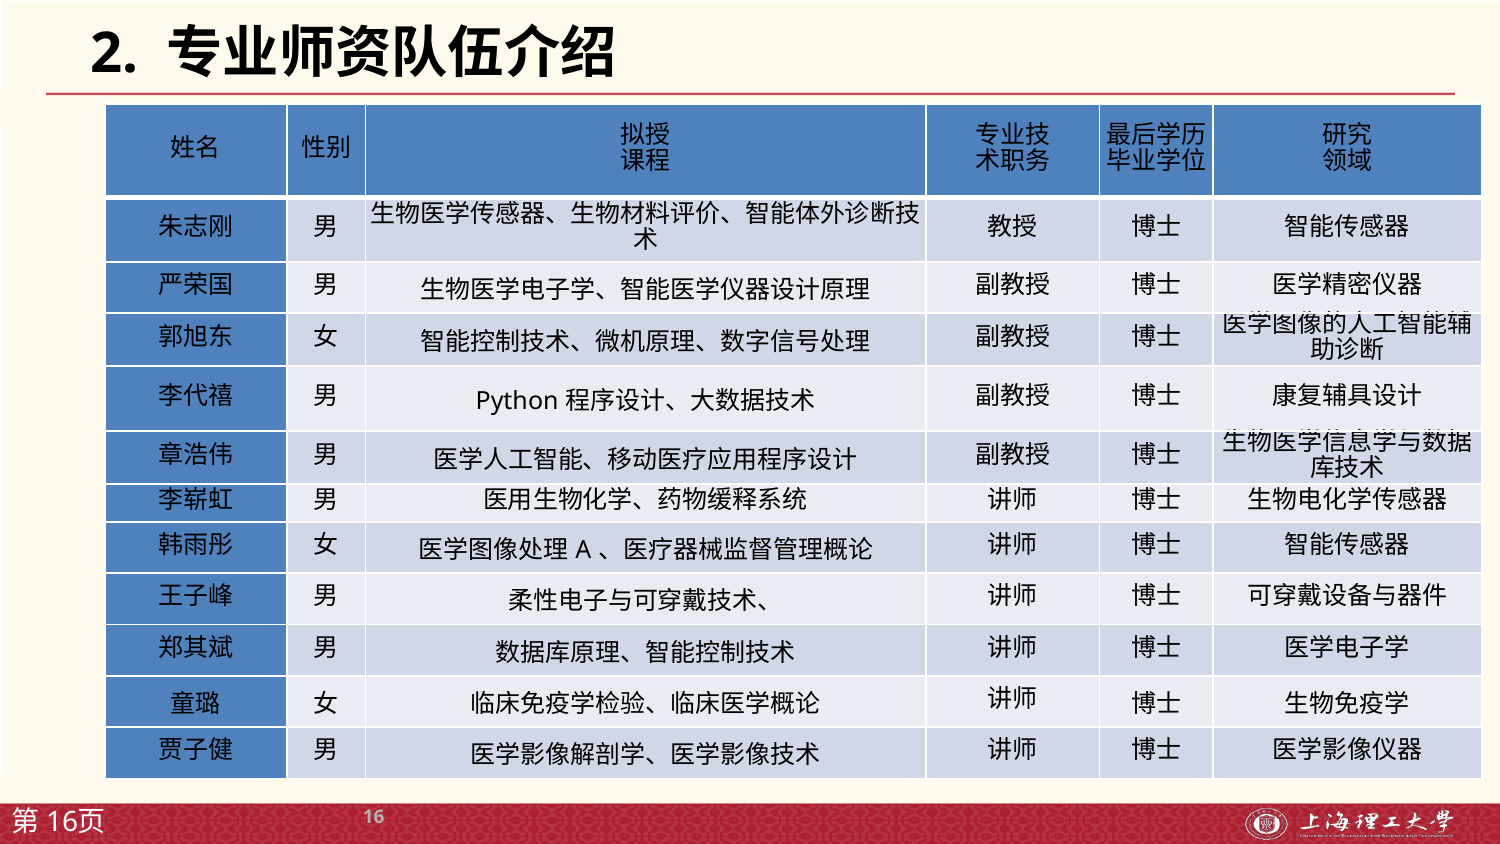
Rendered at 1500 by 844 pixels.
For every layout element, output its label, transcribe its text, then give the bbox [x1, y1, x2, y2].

table_cell 柔性电子与可穿戴技术、 [366, 574, 925, 624]
table_cell 讲师 [927, 574, 1099, 624]
table_cell 博士 [1100, 263, 1212, 312]
table_cell 男 [288, 574, 365, 624]
table_cell 讲师 [927, 523, 1099, 572]
table_header 最后学历毕业学位 [1100, 105, 1212, 195]
title 2. 专业师资队伍介绍 [75, 14, 1425, 86]
table_cell 智能控制技术、微机原理、数字信号处理 [366, 314, 925, 365]
table_cell 男 [288, 200, 365, 261]
table_header 性别 [288, 105, 365, 195]
table_cell 讲师 [927, 728, 1099, 778]
table_cell 女 [288, 314, 365, 365]
table_cell 李崭虹 [106, 485, 286, 521]
table_cell 医学电子学 [1214, 625, 1481, 675]
slide_number 16 [45, 795, 396, 840]
table_cell 医学影像解剖学、医学影像技术 [366, 728, 925, 778]
table_cell 女 [288, 677, 365, 726]
table_cell 博士 [1100, 625, 1212, 675]
table_cell 康复辅具设计 [1214, 367, 1481, 430]
table_cell 章浩伟 [106, 432, 286, 483]
table_cell 博士 [1100, 728, 1212, 778]
table_cell Python程序设计、大数据技术 [366, 367, 925, 430]
table_cell 副教授 [927, 432, 1099, 483]
table_cell 医学影像仪器 [1214, 728, 1481, 778]
table_cell 副教授 [927, 314, 1099, 365]
table_cell 临床免疫学检验、临床医学概论 [366, 677, 925, 726]
table_cell 博士 [1100, 523, 1212, 572]
table_cell 童璐 [106, 677, 286, 726]
table_cell 讲师 [927, 625, 1099, 675]
table_cell 生物电化学传感器 [1214, 485, 1481, 521]
table_cell 可穿戴设备与器件 [1214, 574, 1481, 624]
table_cell 女 [288, 523, 365, 572]
table_cell 博士 [1100, 432, 1212, 483]
table_cell 男 [288, 432, 365, 483]
table_cell 医学人工智能、移动医疗应用程序设计 [366, 432, 925, 483]
table_cell 生物医学电子学、智能医学仪器设计原理 [366, 263, 925, 312]
table_cell 副教授 [927, 263, 1099, 312]
table_cell 男 [288, 263, 365, 312]
table_cell 医学精密仪器 [1214, 263, 1481, 312]
table_cell 博士 [1100, 574, 1212, 624]
text_box 第16页 [0, 799, 263, 844]
table_cell 医学图像的人工智能辅助诊断 [1214, 314, 1481, 365]
table_cell 博士 [1100, 314, 1212, 365]
table_cell 智能传感器 [1214, 523, 1481, 572]
picture [0, 0, 1500, 844]
table_cell 数据库原理、智能控制技术 [366, 625, 925, 675]
table_cell 讲师 [927, 485, 1099, 521]
table_cell 男 [288, 367, 365, 430]
table_cell 智能传感器 [1214, 200, 1481, 261]
table_header 研究 领域 [1214, 105, 1481, 195]
table_cell 王子峰 [106, 574, 286, 624]
table_cell 医学图像处理A、医疗器械监督管理概论 [366, 523, 925, 572]
table_cell 严荣国 [106, 263, 286, 312]
table_cell 朱志刚 [106, 200, 286, 261]
table_cell 生物医学信息学与数据库技术 [1214, 432, 1481, 483]
table_cell 博士 [1100, 367, 1212, 430]
table_cell 生物免疫学 [1214, 677, 1481, 726]
table_header 专业技 术职务 [927, 105, 1099, 195]
table_cell 博士 [1100, 485, 1212, 521]
table_cell 李代禧 [106, 367, 286, 430]
table_cell 男 [288, 485, 365, 521]
table_cell 郑其斌 [106, 625, 286, 675]
table_header 姓名 [106, 105, 286, 195]
table_cell 副教授 [927, 367, 1099, 430]
table_cell 男 [288, 625, 365, 675]
table_cell 韩雨彤 [106, 523, 286, 572]
table_header 拟授 课程 [366, 105, 925, 195]
table_cell 贾子健 [106, 728, 286, 778]
table_cell 博士 [1100, 200, 1212, 261]
table_cell 医用生物化学、药物缓释系统 [366, 485, 925, 521]
table_cell 博士 [1100, 677, 1212, 726]
table_cell 生物医学传感器、生物材料评价、智能体外诊断技术 [366, 200, 925, 261]
table_cell 男 [288, 728, 365, 778]
table_cell 讲师 [927, 677, 1099, 726]
table_cell 郭旭东 [106, 314, 286, 365]
table_cell 教授 [927, 200, 1099, 261]
